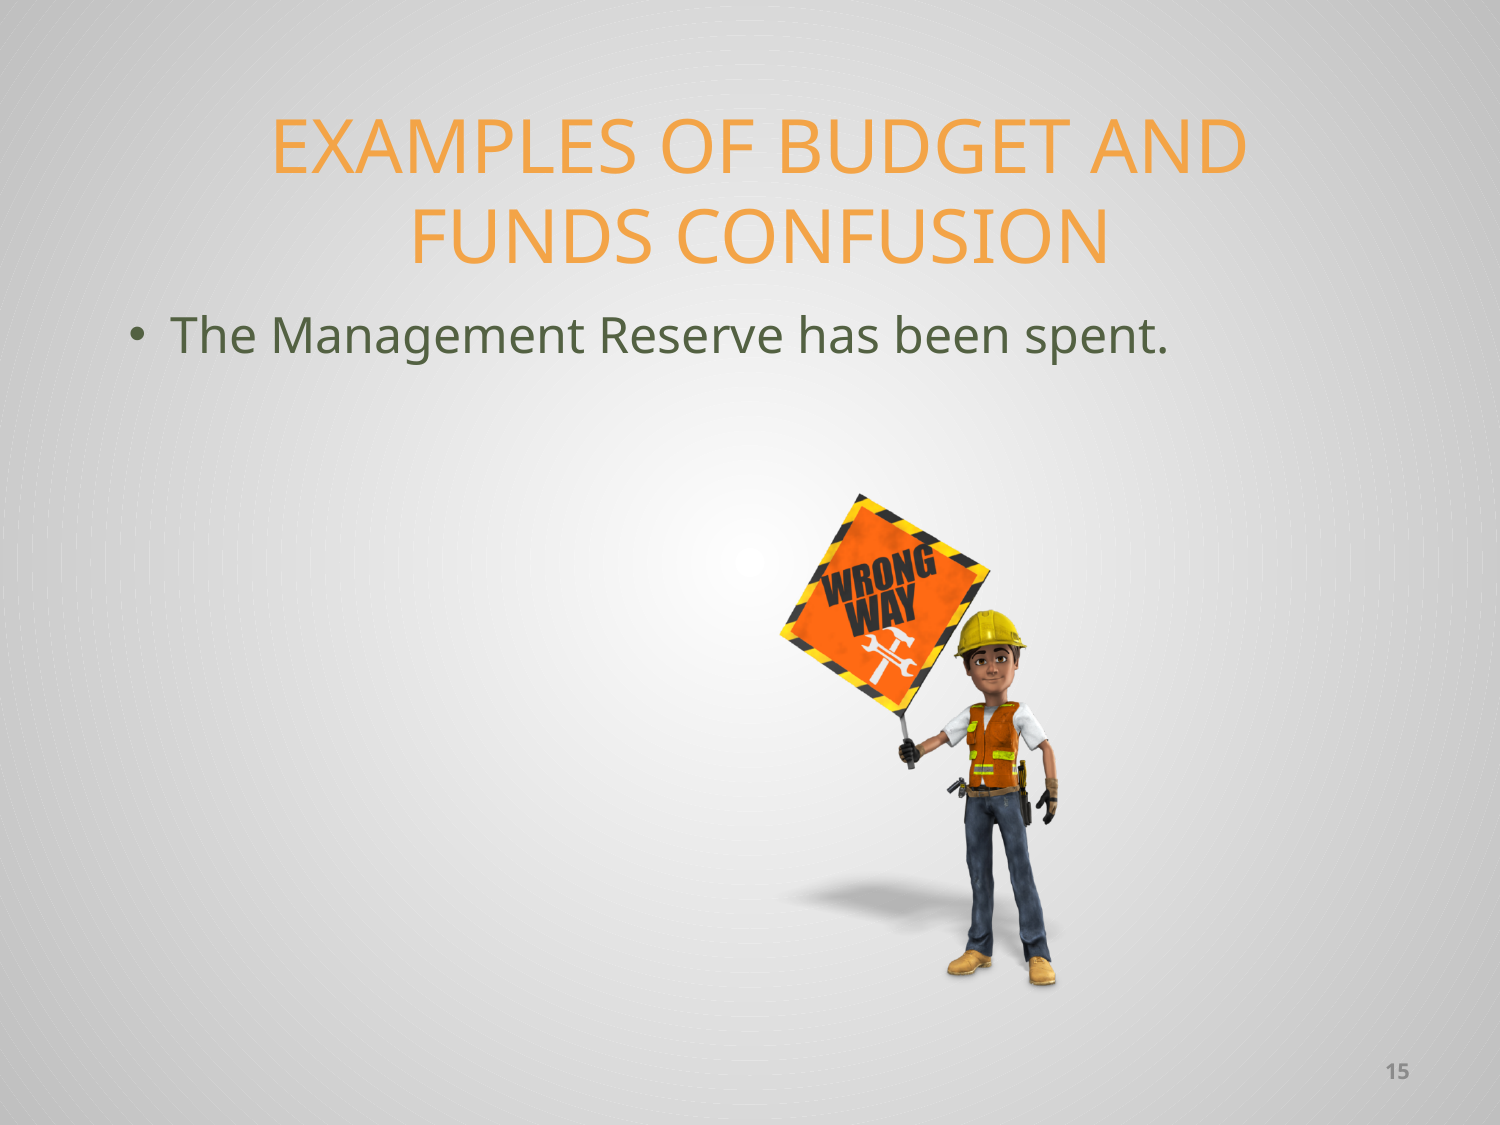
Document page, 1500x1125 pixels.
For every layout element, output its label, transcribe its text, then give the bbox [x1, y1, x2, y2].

list The Management Reserve has been spent. [113, 295, 1397, 894]
picture [769, 486, 1076, 1035]
slide_number 15 [1074, 1042, 1425, 1103]
text_box EXAMPLES OF BUDGET AND FUNDS CONFUSION [145, 90, 1375, 288]
